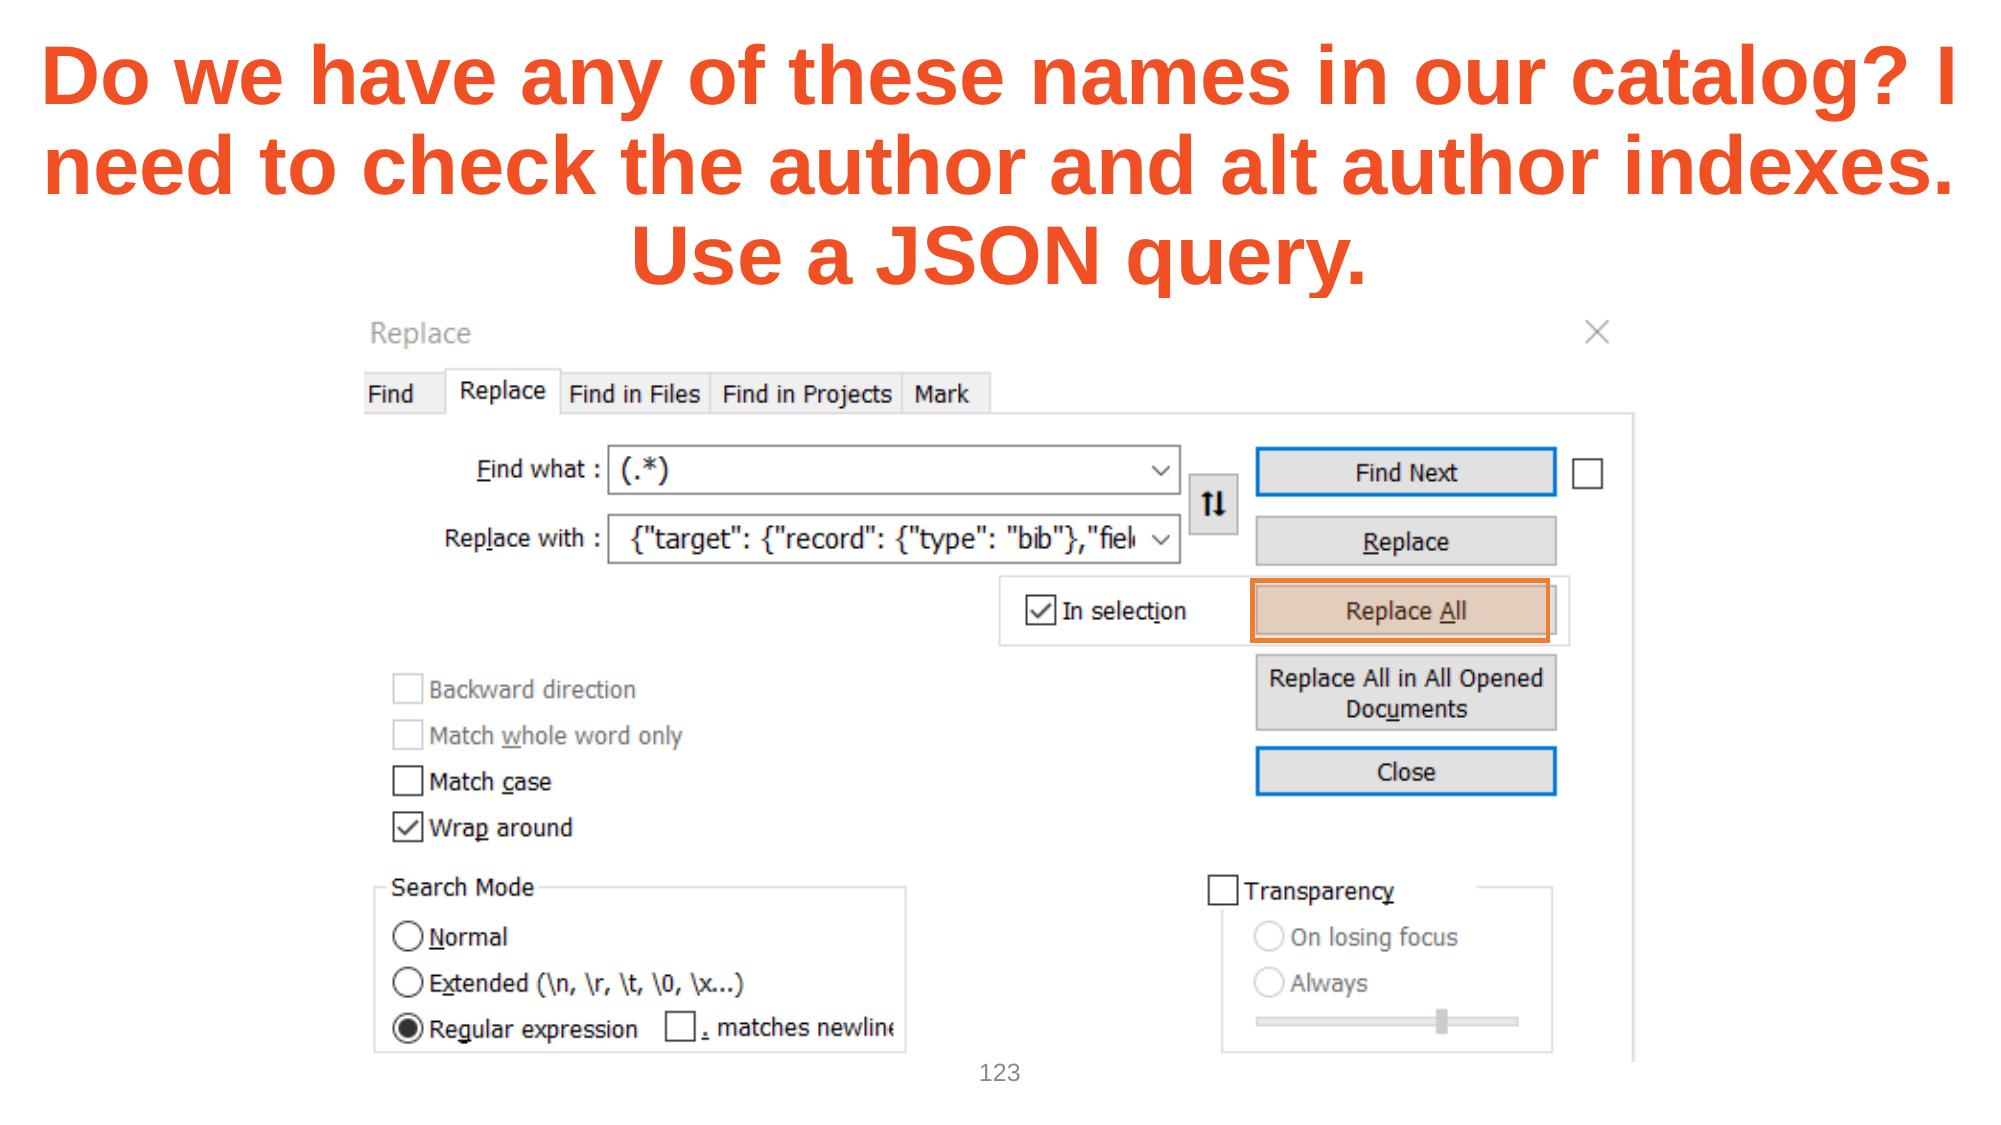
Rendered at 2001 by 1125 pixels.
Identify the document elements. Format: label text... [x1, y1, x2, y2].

slide_number 123 [774, 1062, 1225, 1102]
text_box Do we have any of these names in our catalog? I need to check the author and alt author indexes. Use a JSON query. [0, 25, 2000, 299]
picture [364, 298, 1636, 1062]
